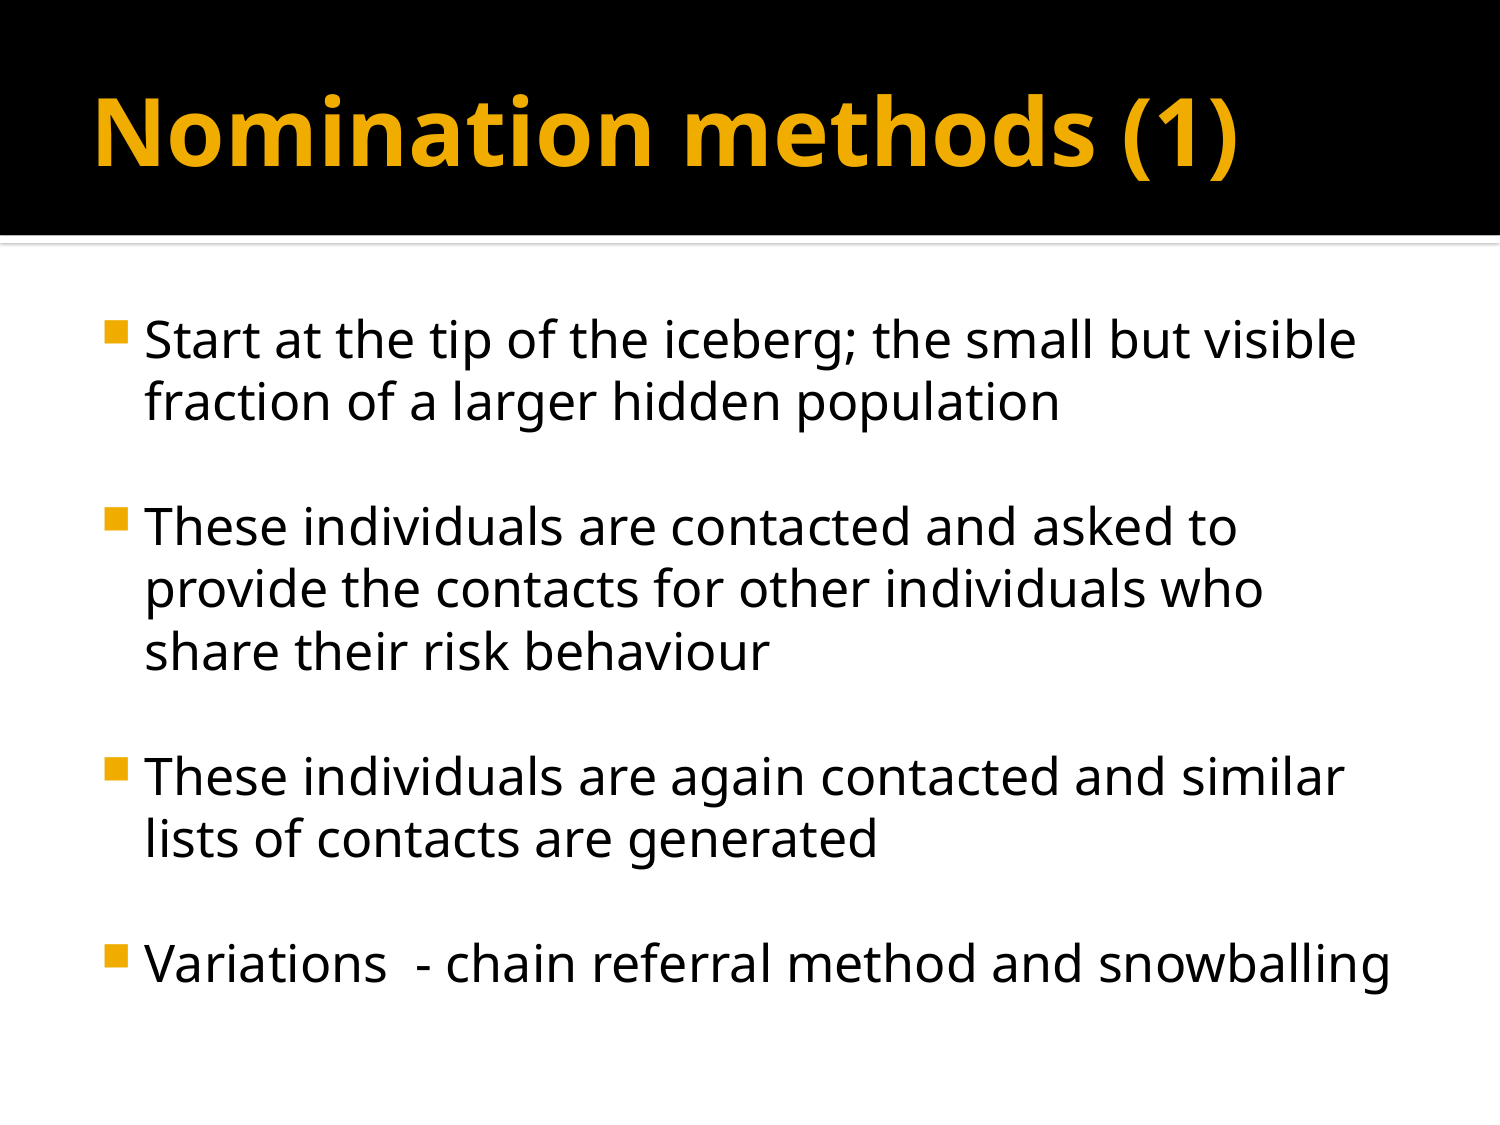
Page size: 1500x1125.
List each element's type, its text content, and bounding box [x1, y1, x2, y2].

list Start at the tip of the iceberg; the small but visible fraction of a larger hidden population These individuals are contacted and asked to provide the contacts for other individuals who share their risk behaviour These individuals are again contacted and similar lists of contacts are generated Variations - chain referral method and snowballing [75, 291, 1425, 1050]
title Nomination methods (1) [75, 25, 1425, 231]
